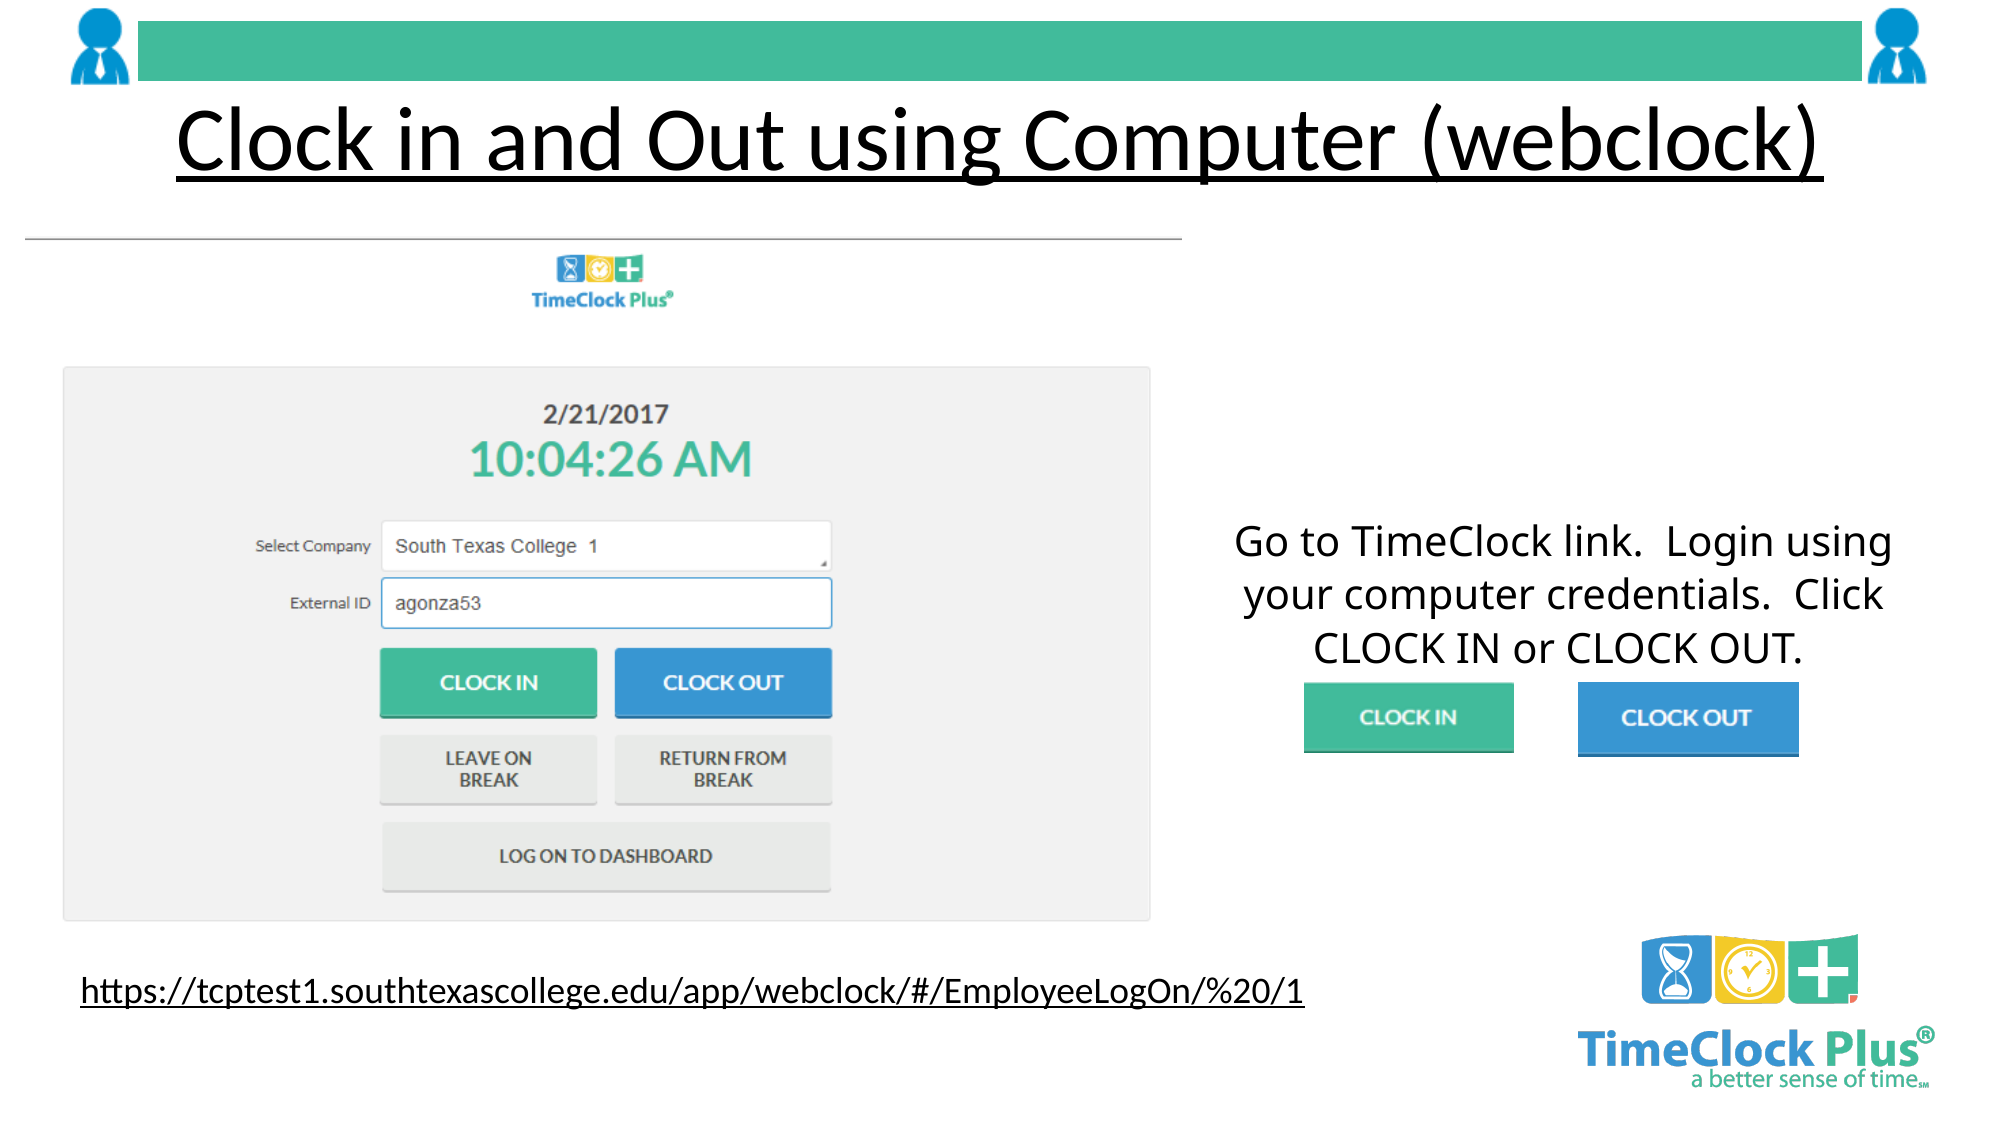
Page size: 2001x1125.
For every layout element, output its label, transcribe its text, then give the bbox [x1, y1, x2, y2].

picture [1578, 934, 1935, 1089]
text_box https://tcptest1.southtexascollege.edu/app/webclock/#/EmployeeLogOn/%20/1 [65, 958, 1432, 1018]
text_box Go to TimeClock link. Login using your computer credentials. Click CLOCK IN or CLOCK OUT. [1193, 414, 1935, 769]
picture [1304, 682, 1514, 753]
picture [65, 0, 1935, 93]
picture [25, 236, 1182, 946]
picture [1578, 682, 1799, 757]
text_box Clock in and Out using Computer (webclock) [137, 81, 1863, 196]
